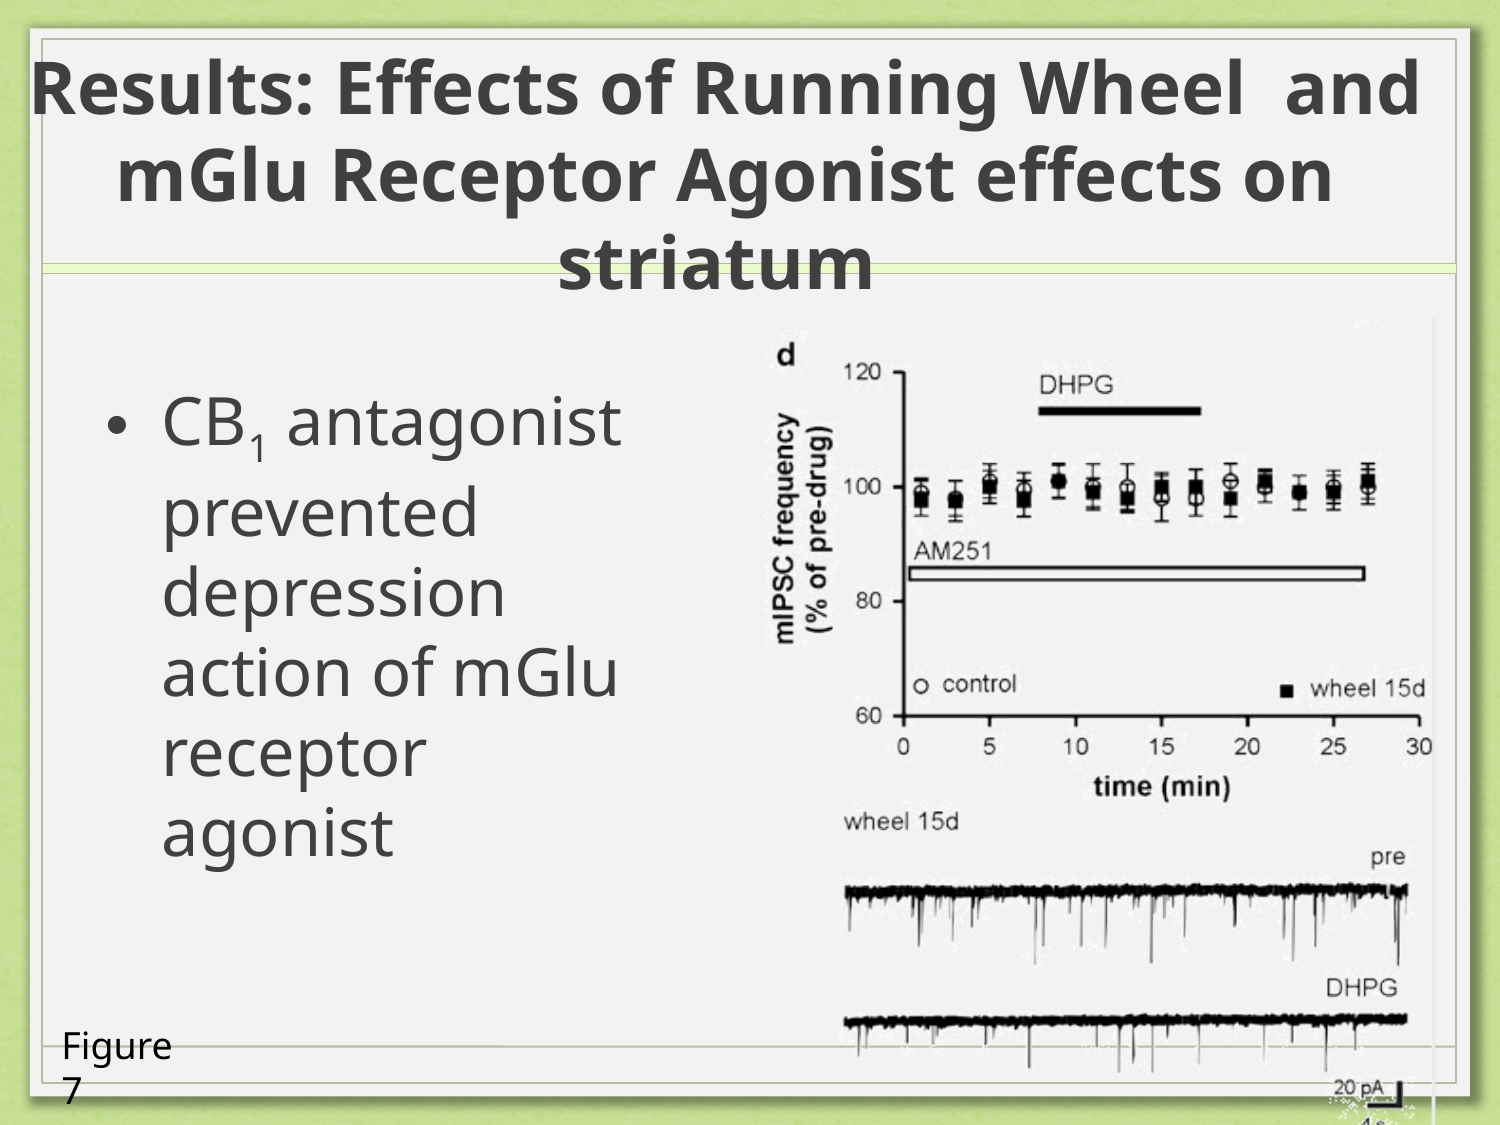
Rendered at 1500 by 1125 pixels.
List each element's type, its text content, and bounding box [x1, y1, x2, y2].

title Results: Effects of Running Wheel and mGlu Receptor Agonist effects on striatum [11, 33, 1441, 313]
picture [735, 317, 1436, 1125]
text_box CB1 antagonist prevented depression action of mGlu receptor agonist [90, 371, 656, 855]
text_box Figure 7 [46, 1014, 214, 1120]
